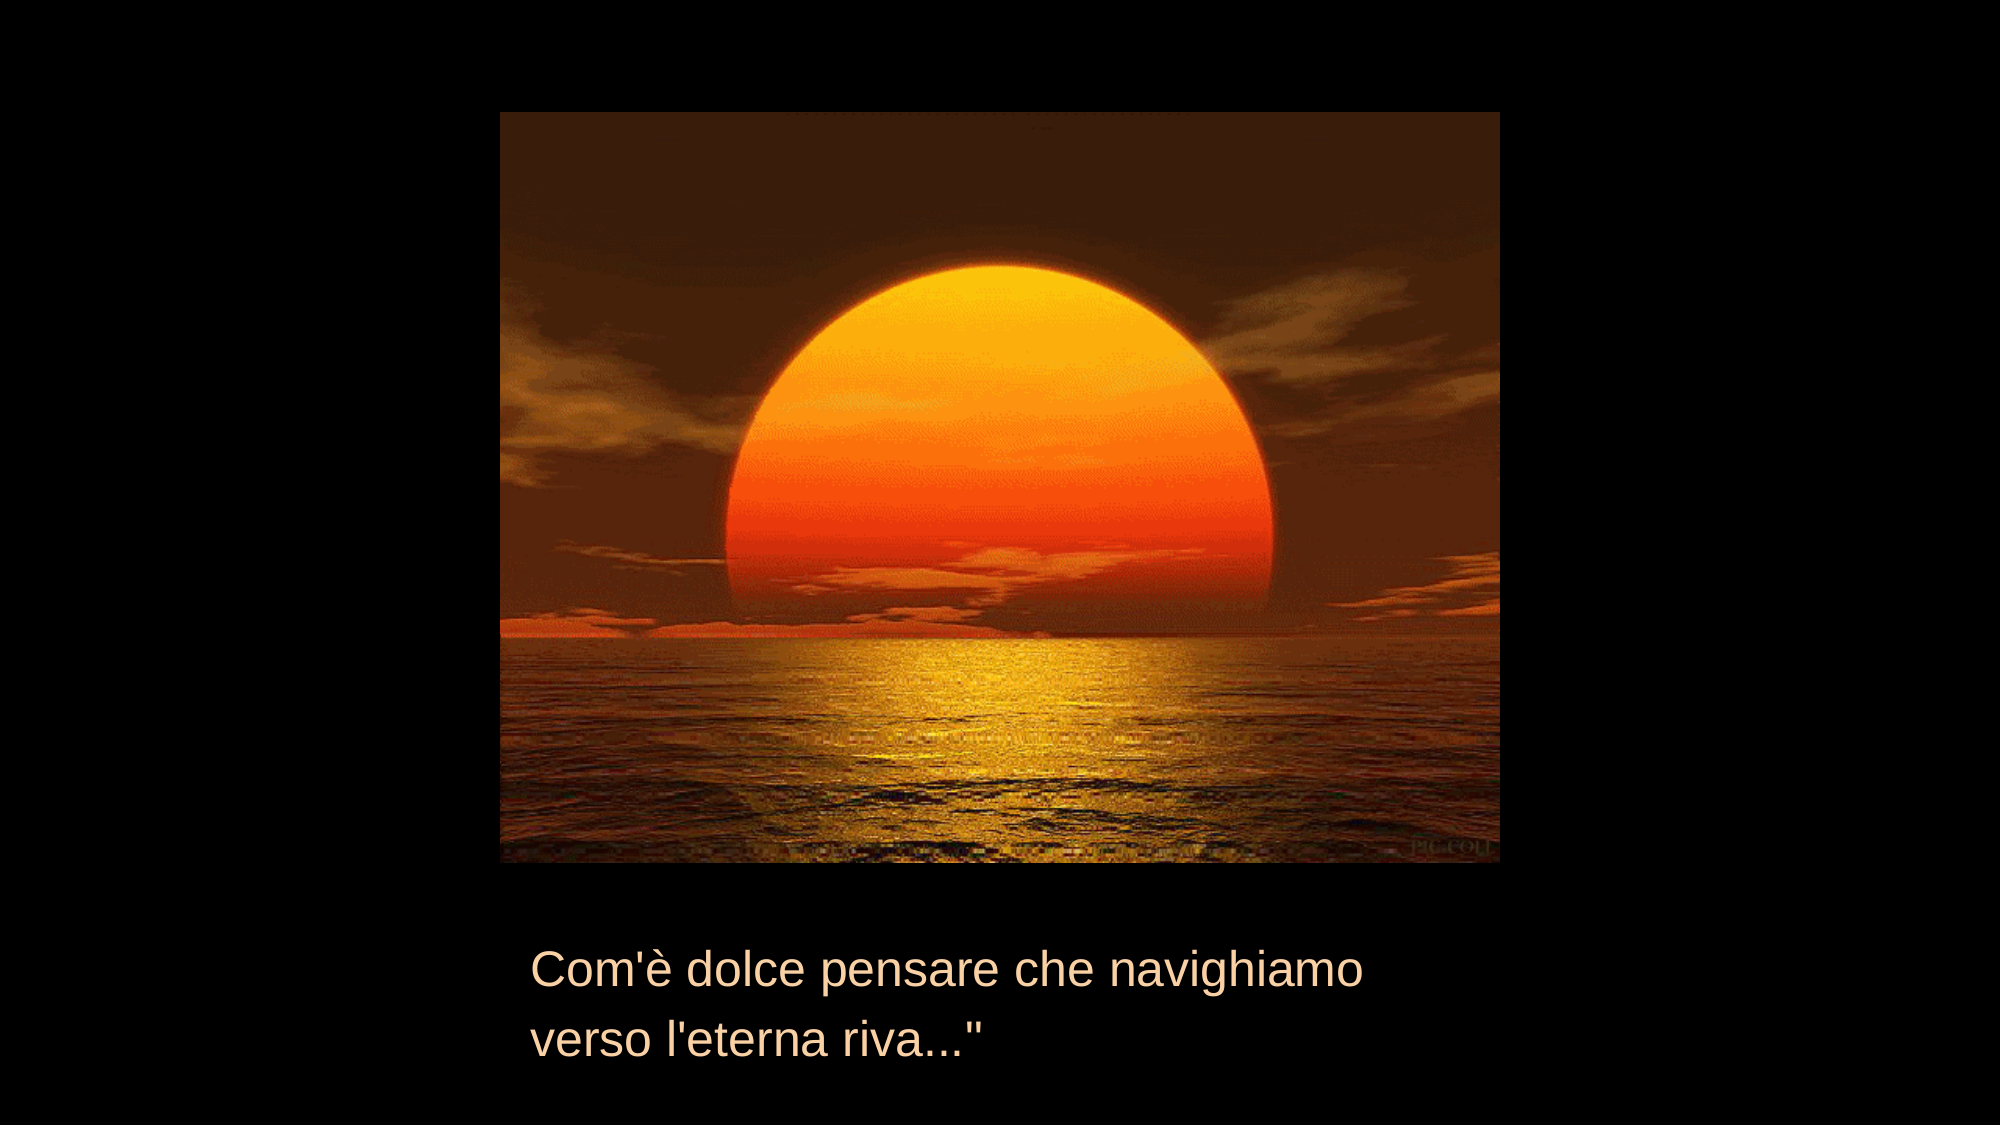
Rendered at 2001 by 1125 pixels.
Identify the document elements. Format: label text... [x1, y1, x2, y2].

picture [499, 112, 1500, 863]
text_box Com'è dolce pensare che navighiamo verso l'eterna riva..." [515, 928, 1508, 1074]
